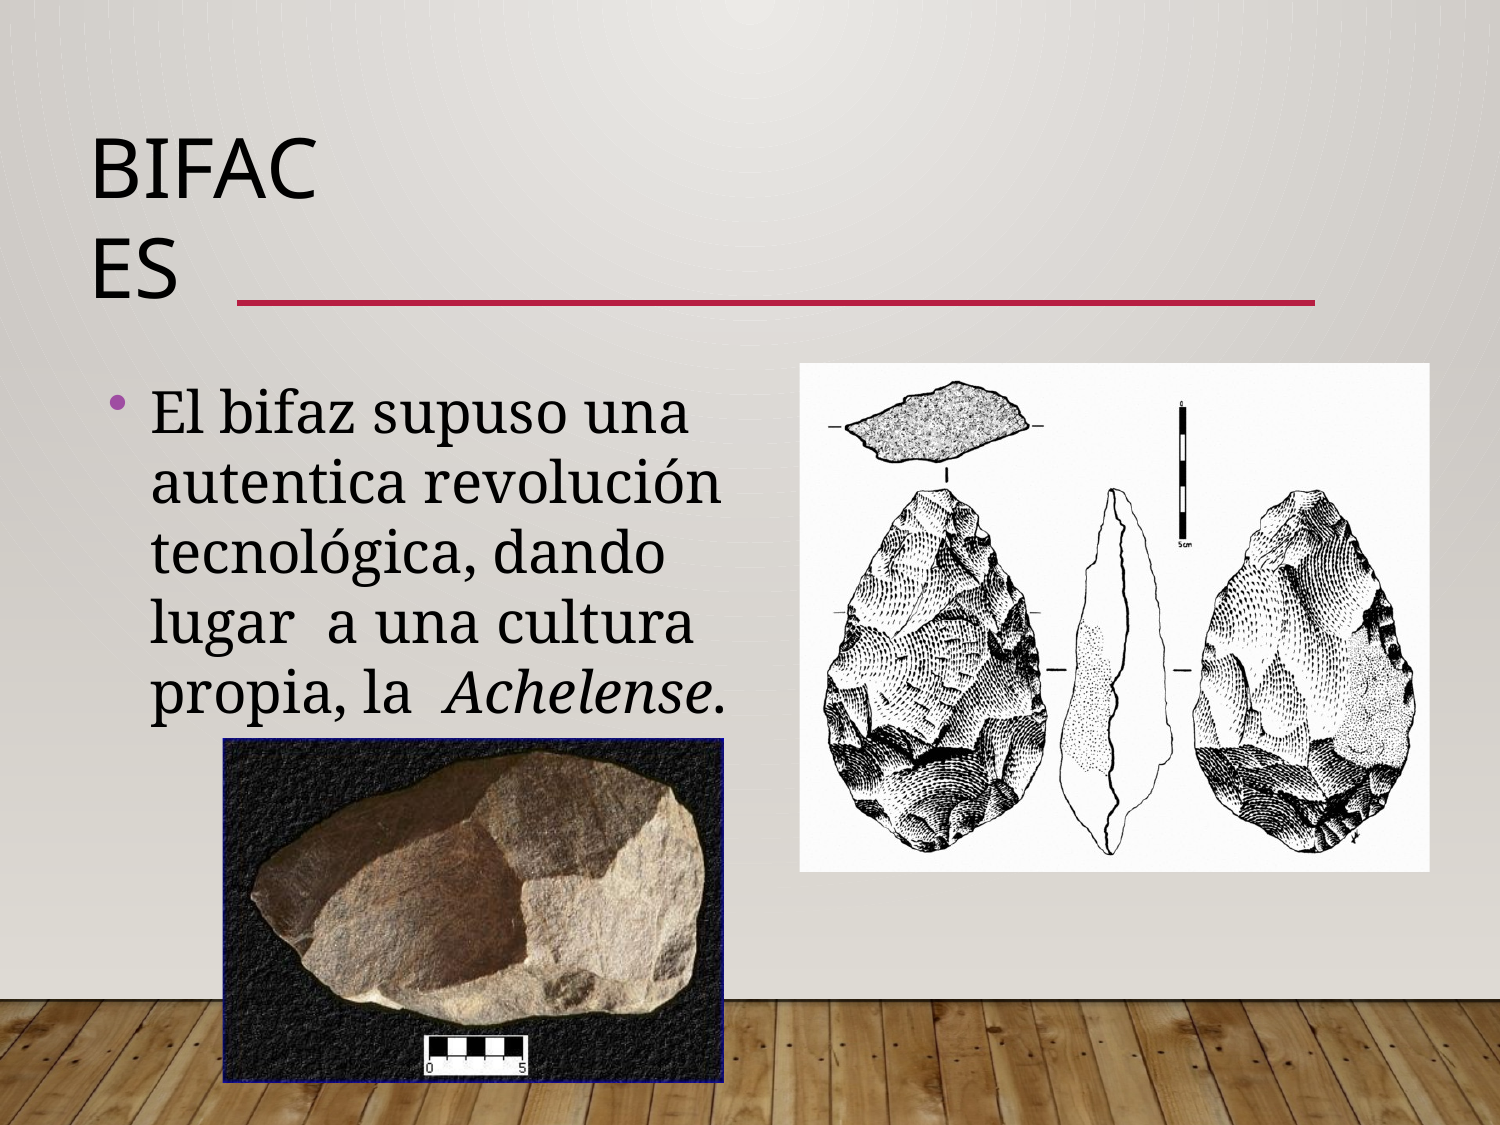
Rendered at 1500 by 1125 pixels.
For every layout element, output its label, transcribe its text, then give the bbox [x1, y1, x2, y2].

text_box El bifaz supuso una autentica revolución tecnológica, dando lugar a una cultura propia, la Achelense. [105, 372, 783, 725]
title Bifaces [86, 112, 359, 315]
text_box [222, 738, 724, 1083]
text_box [799, 363, 1430, 872]
picture [0, 999, 1500, 1125]
